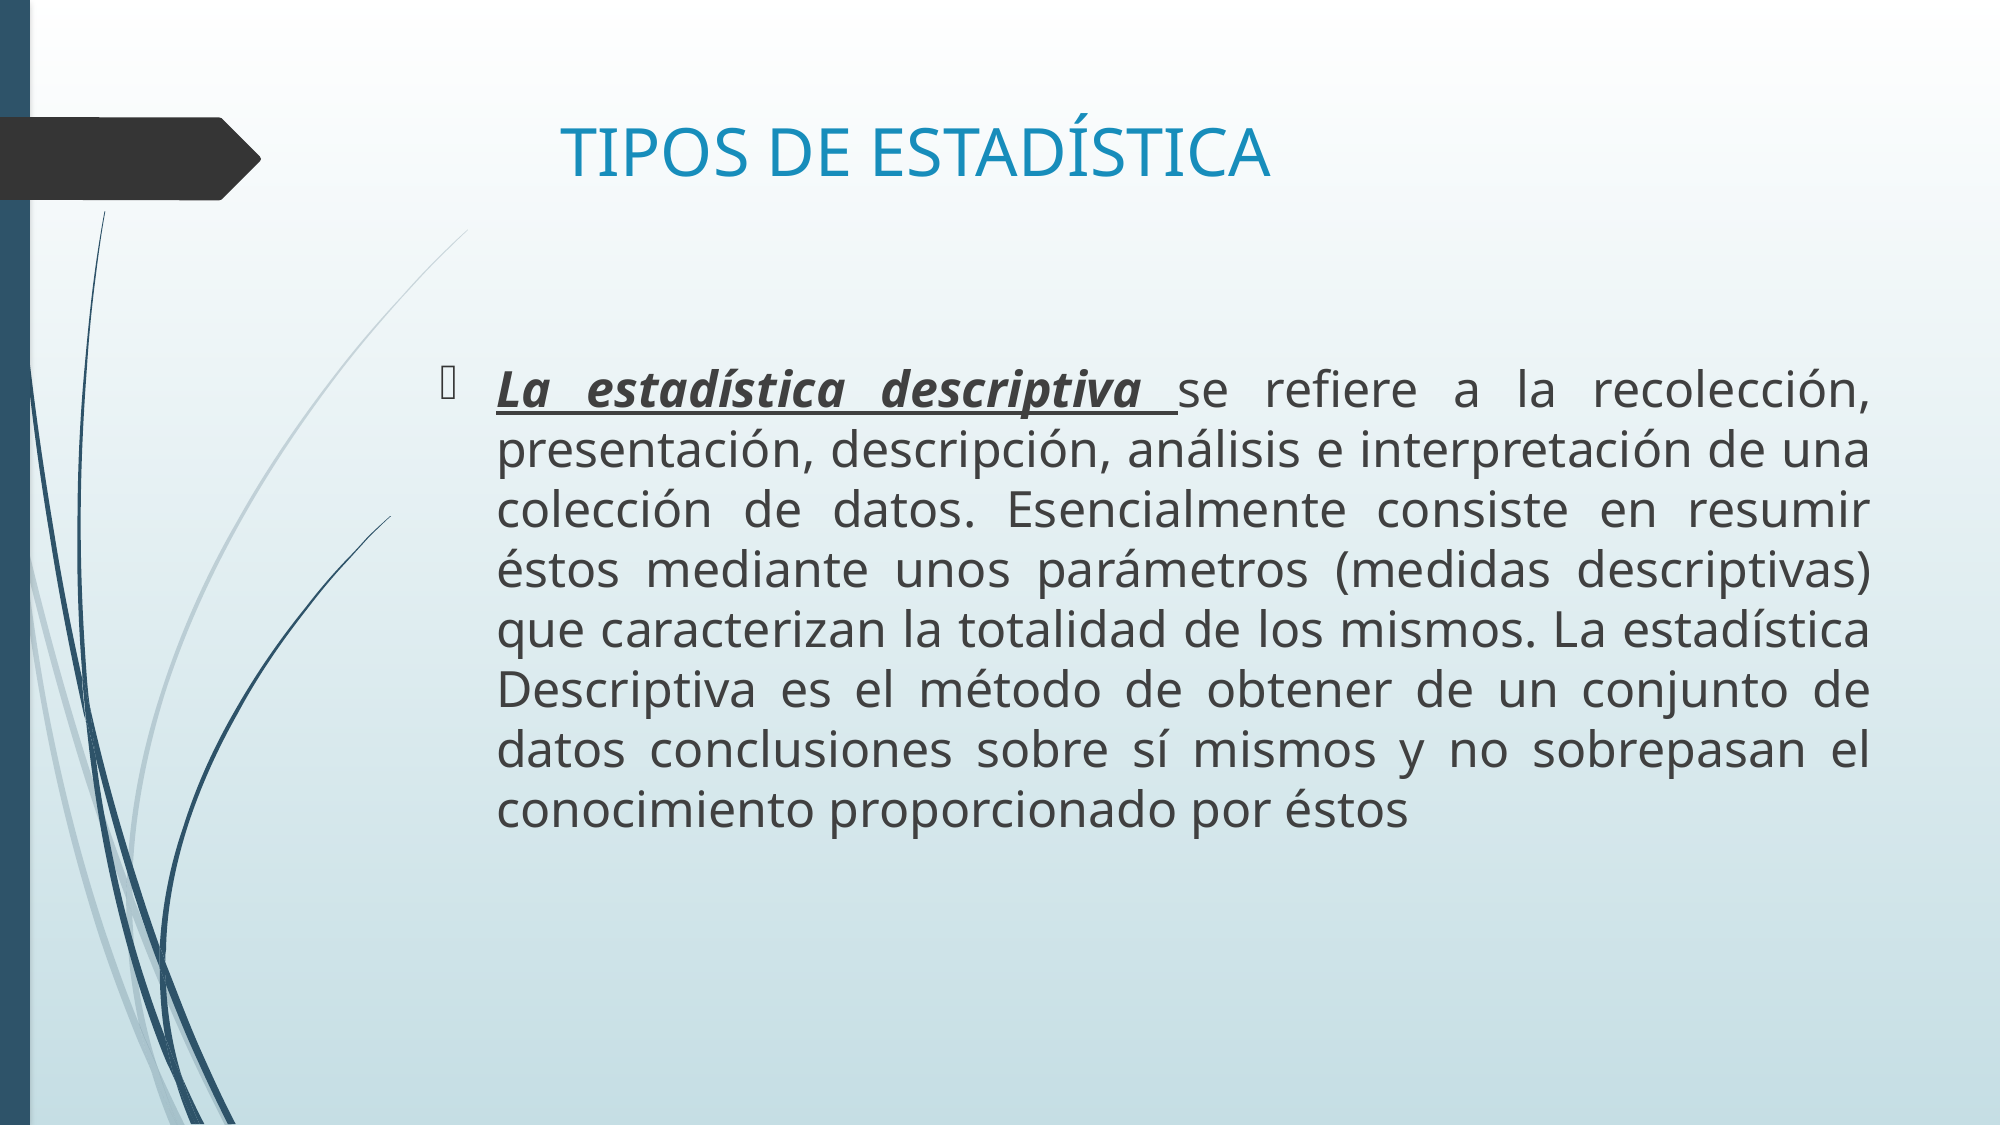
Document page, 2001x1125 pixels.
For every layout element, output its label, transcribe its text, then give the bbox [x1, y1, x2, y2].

title TIPOS DE ESTADÍSTICA [545, 102, 1888, 231]
list La estadística descriptiva se refiere a la recolección, presentación, descripción, análisis e interpretación de una colección de datos. Esencialmente consiste en resumir éstos mediante unos parámetros (medidas descriptivas) que caracterizan la totalidad de los mismos. La estadística Descriptiva es el método de obtener de un conjunto de datos conclusiones sobre sí mismos y no sobrepasan el conocimiento proporcionado por éstos [424, 350, 1888, 970]
